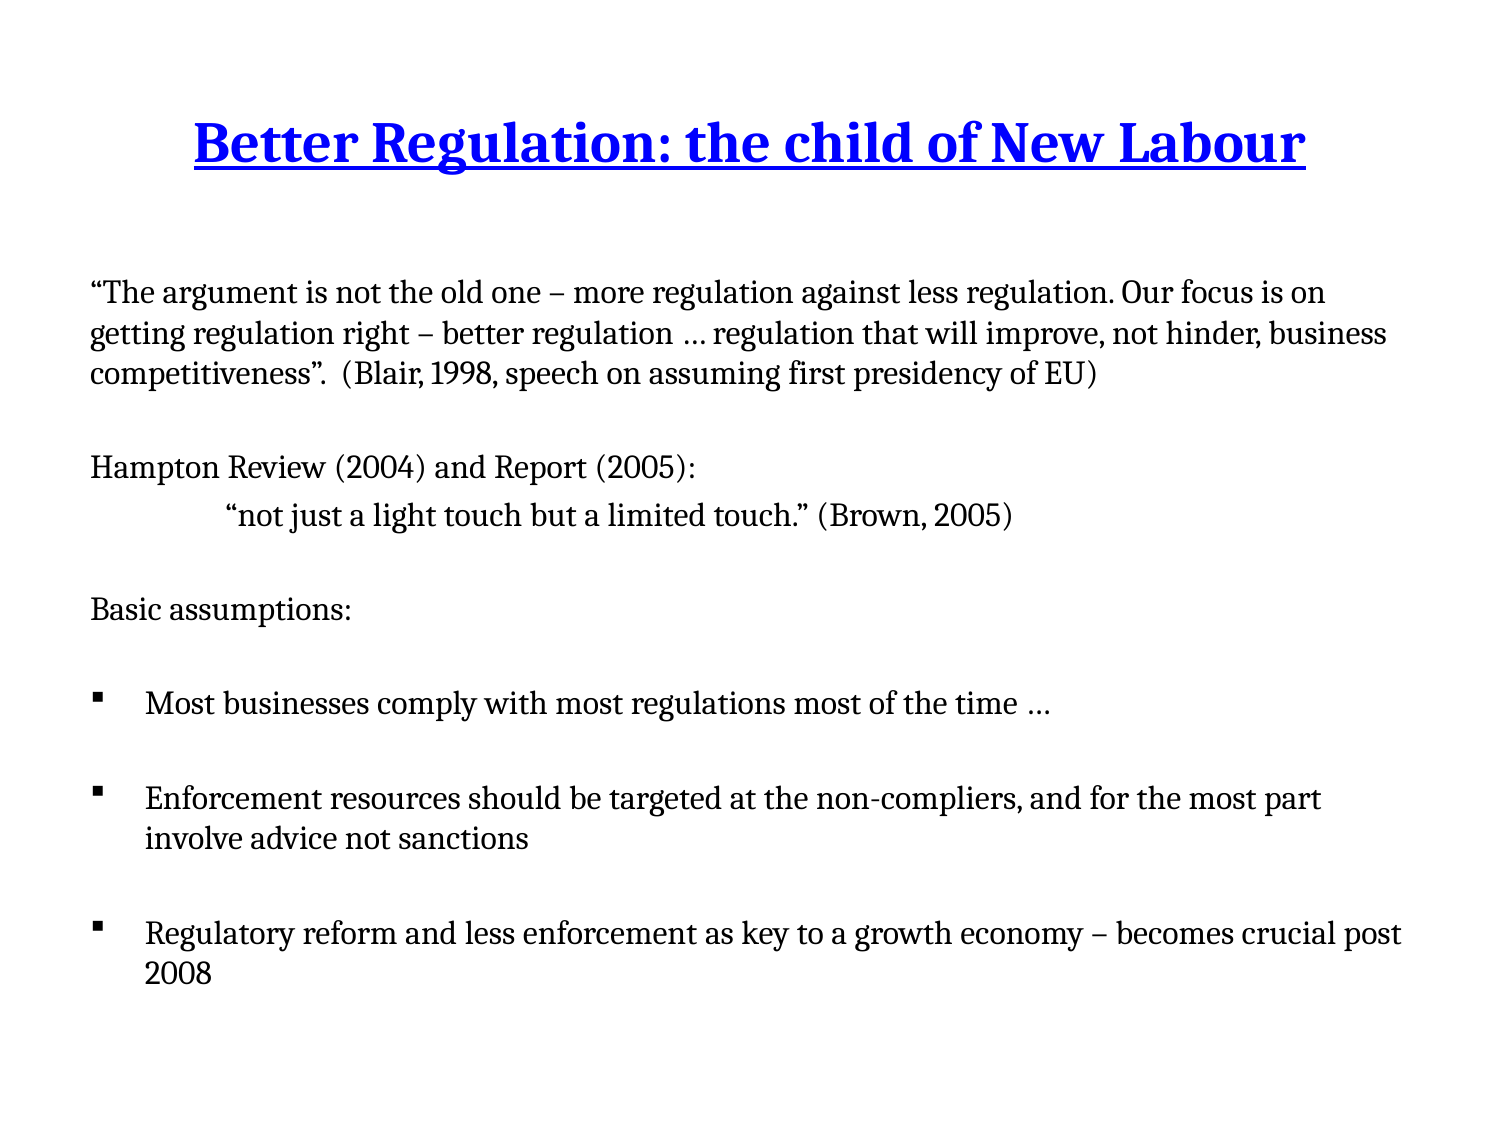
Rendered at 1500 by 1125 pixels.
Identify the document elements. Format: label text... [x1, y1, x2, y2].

list “The argument is not the old one – more regulation against less regulation. Our focus is on getting regulation right – better regulation … regulation that will improve, not hinder, business competitiveness”. (Blair, 1998, speech on assuming first presidency of EU) Hampton Review (2004) and Report (2005): “not just a light touch but a limited touch.” (Brown, 2005) Basic assumptions: Most businesses comply with most regulations most of the time … Enforcement resources should be targeted at the non-compliers, and for the most part involve advice not sanctions Regulatory reform and less enforcement as key to a growth economy – becomes crucial post 2008 [75, 262, 1425, 1005]
title Better Regulation: the child of New Labour [75, 45, 1425, 233]
